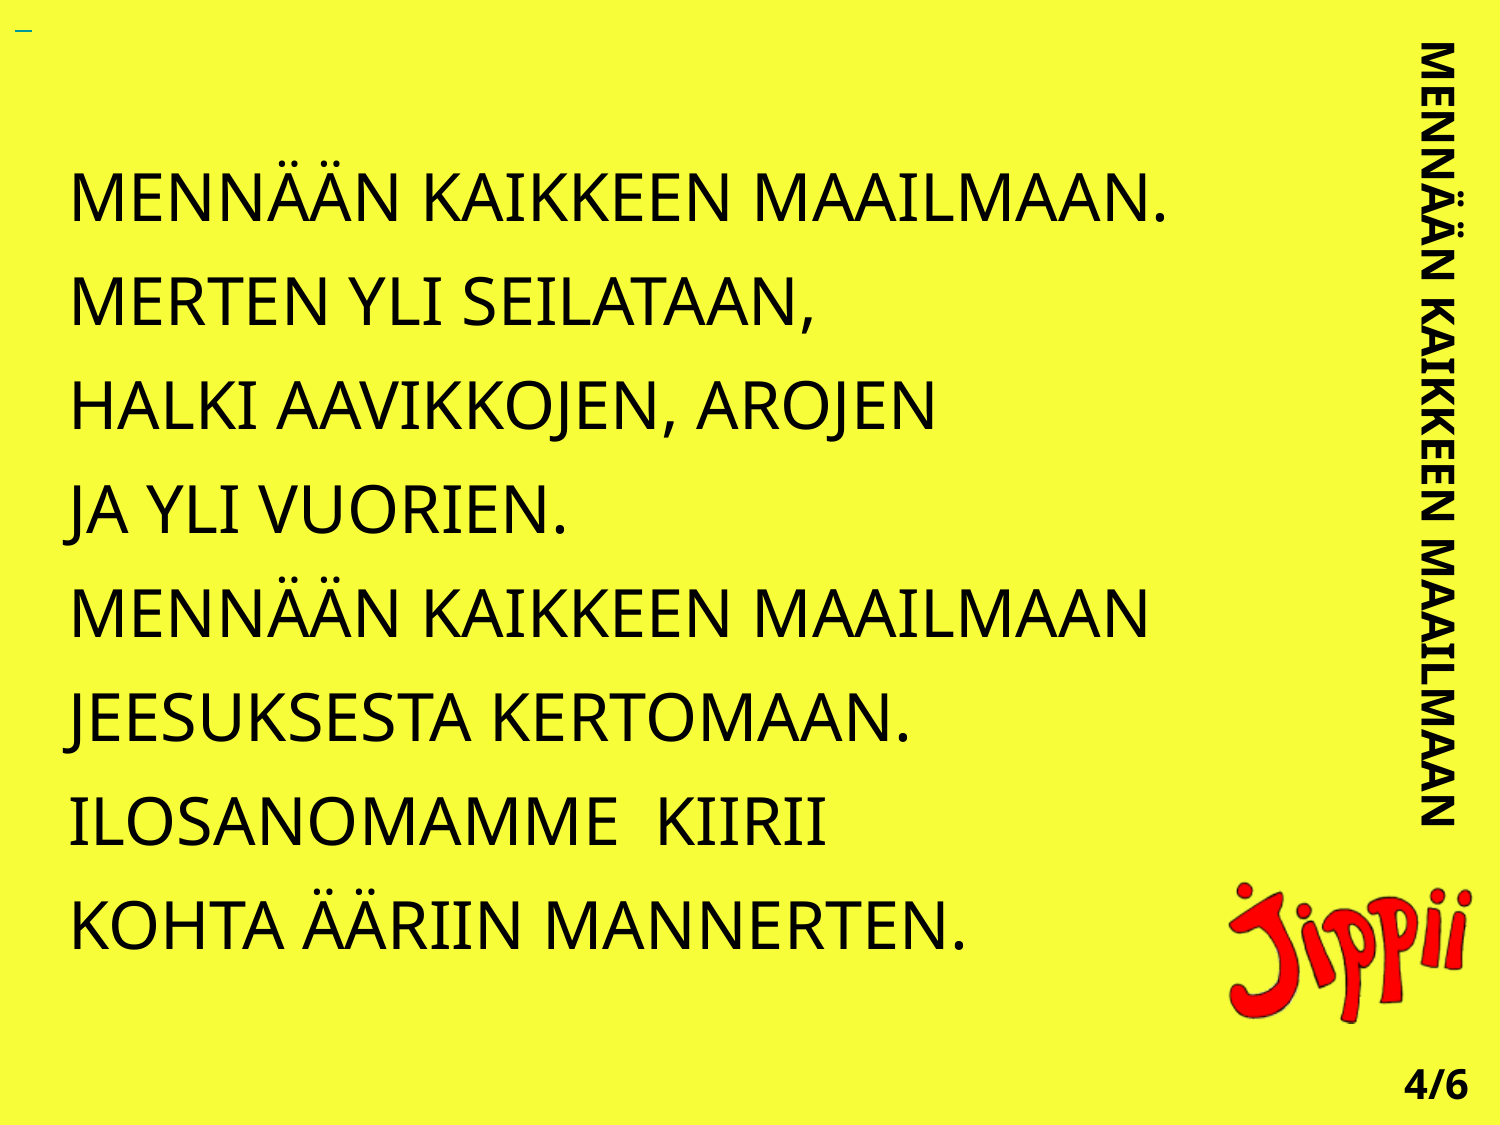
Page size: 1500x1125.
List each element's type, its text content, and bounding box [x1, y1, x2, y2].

text_box [0, 0, 207, 44]
text_box MENNÄÄN KAIKKEEN MAAILMAAN. MERTEN YLI SEILATAAN, HALKI AAVIKKOJEN, AROJEN JA YLI VUORIEN. MENNÄÄN KAIKKEEN MAAILMAAN JEESUKSESTA KERTOMAAN. ILOSANOMAMME KIIRII KOHTA ÄÄRIIN MANNERTEN. [53, 54, 1416, 1040]
text_box MENNÄÄN KAIKKEEN MAAILMAAN [1404, 24, 1476, 950]
picture [1416, 875, 1483, 1024]
text_box 4/6 [1374, 1050, 1500, 1116]
